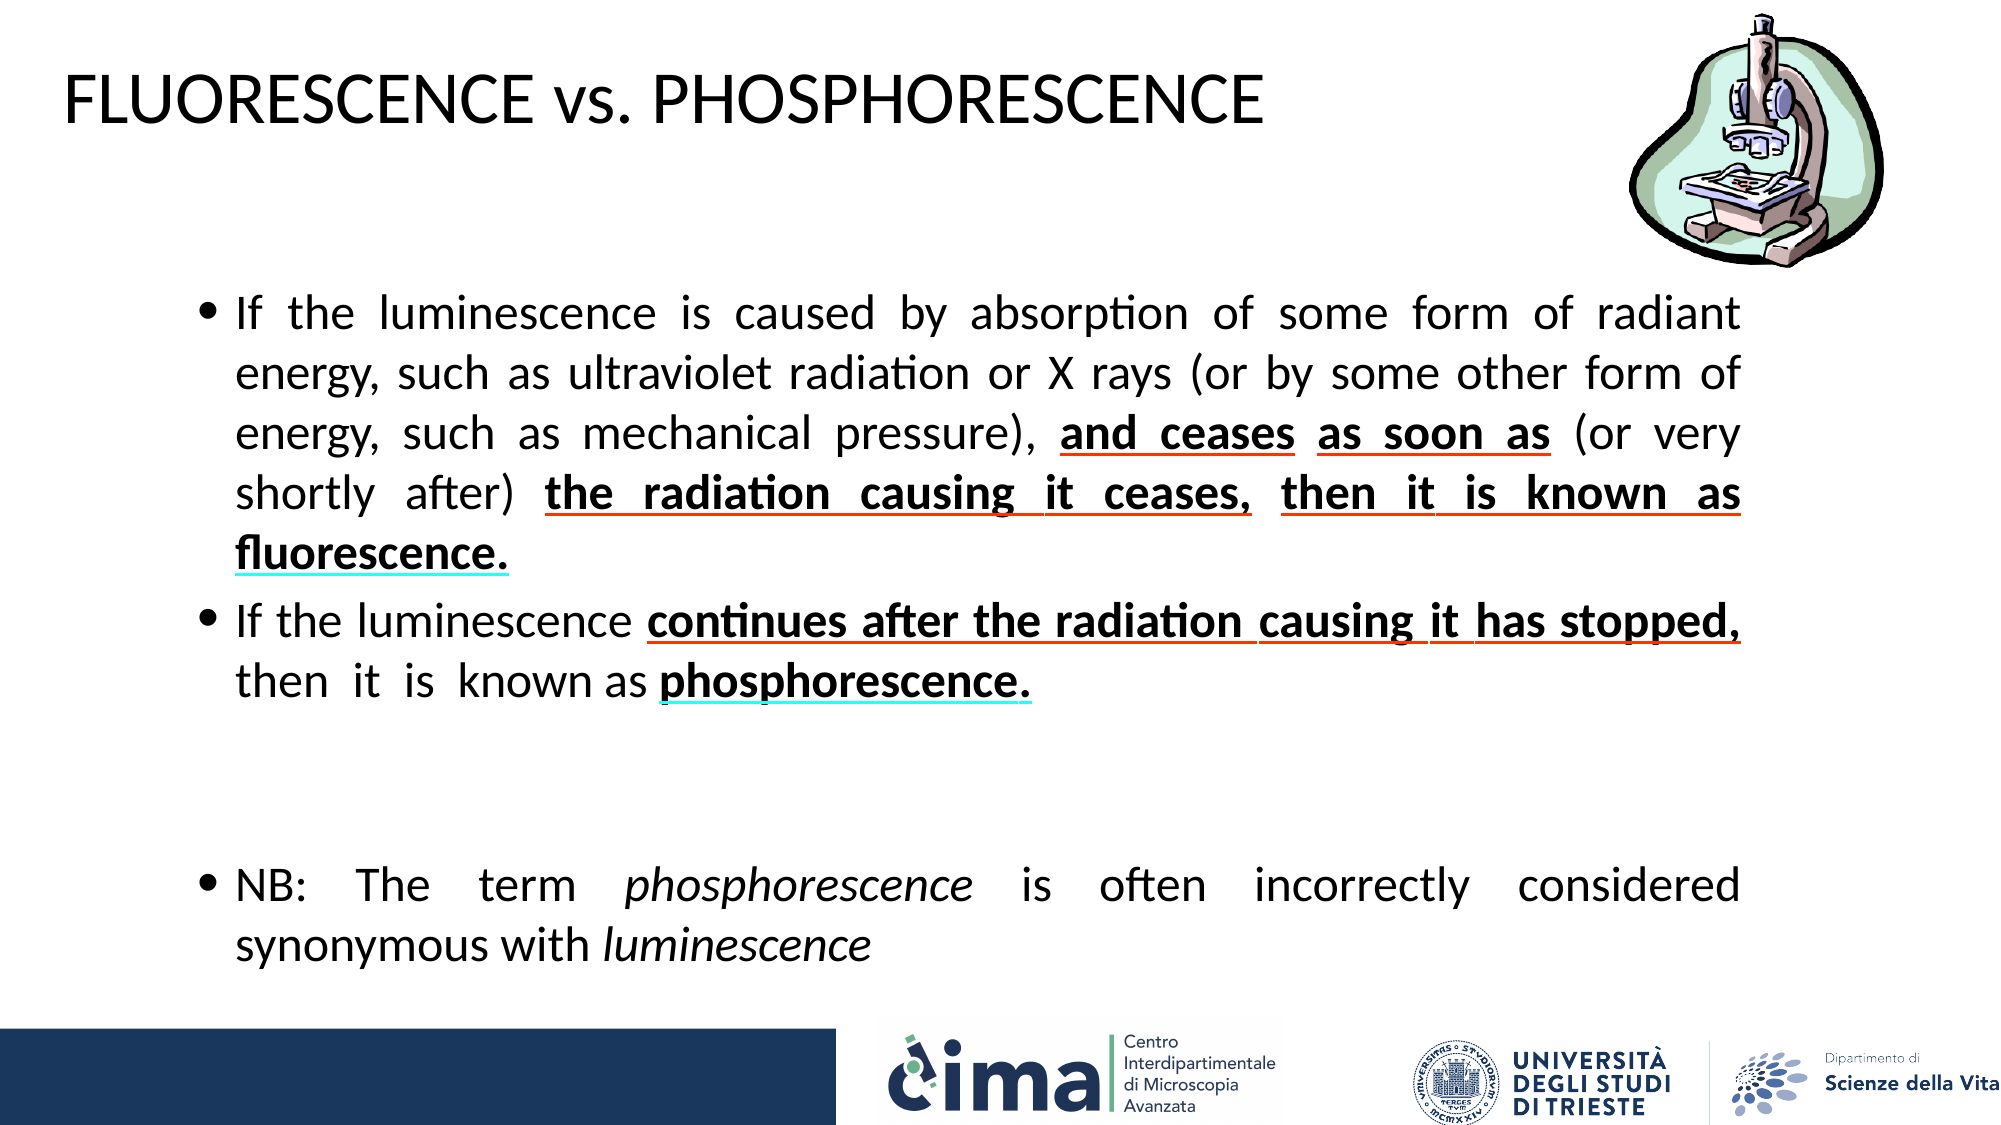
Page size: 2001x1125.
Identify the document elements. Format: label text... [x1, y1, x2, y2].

picture [875, 1016, 1284, 1125]
text_box [0, 1028, 836, 1125]
text_box If the luminescence is caused by absorption of some form of radiant energy, such as ultraviolet radiation or X rays (or by some other form of energy, such as mechanical pressure), and ceases as soon as (or very shortly after) the radiation causing it ceases, then it is known as fluorescence. If the luminescence continues after the radiation causing it has stopped, then it is known as phosphorescence. NB: The term phosphorescence is often incorrectly considered synonymous with luminescence [195, 271, 1743, 972]
picture [1629, 13, 1884, 269]
text_box FLUORESCENCE vs. PHOSPHORESCENCE [61, 46, 1386, 139]
picture [1413, 1040, 2000, 1125]
